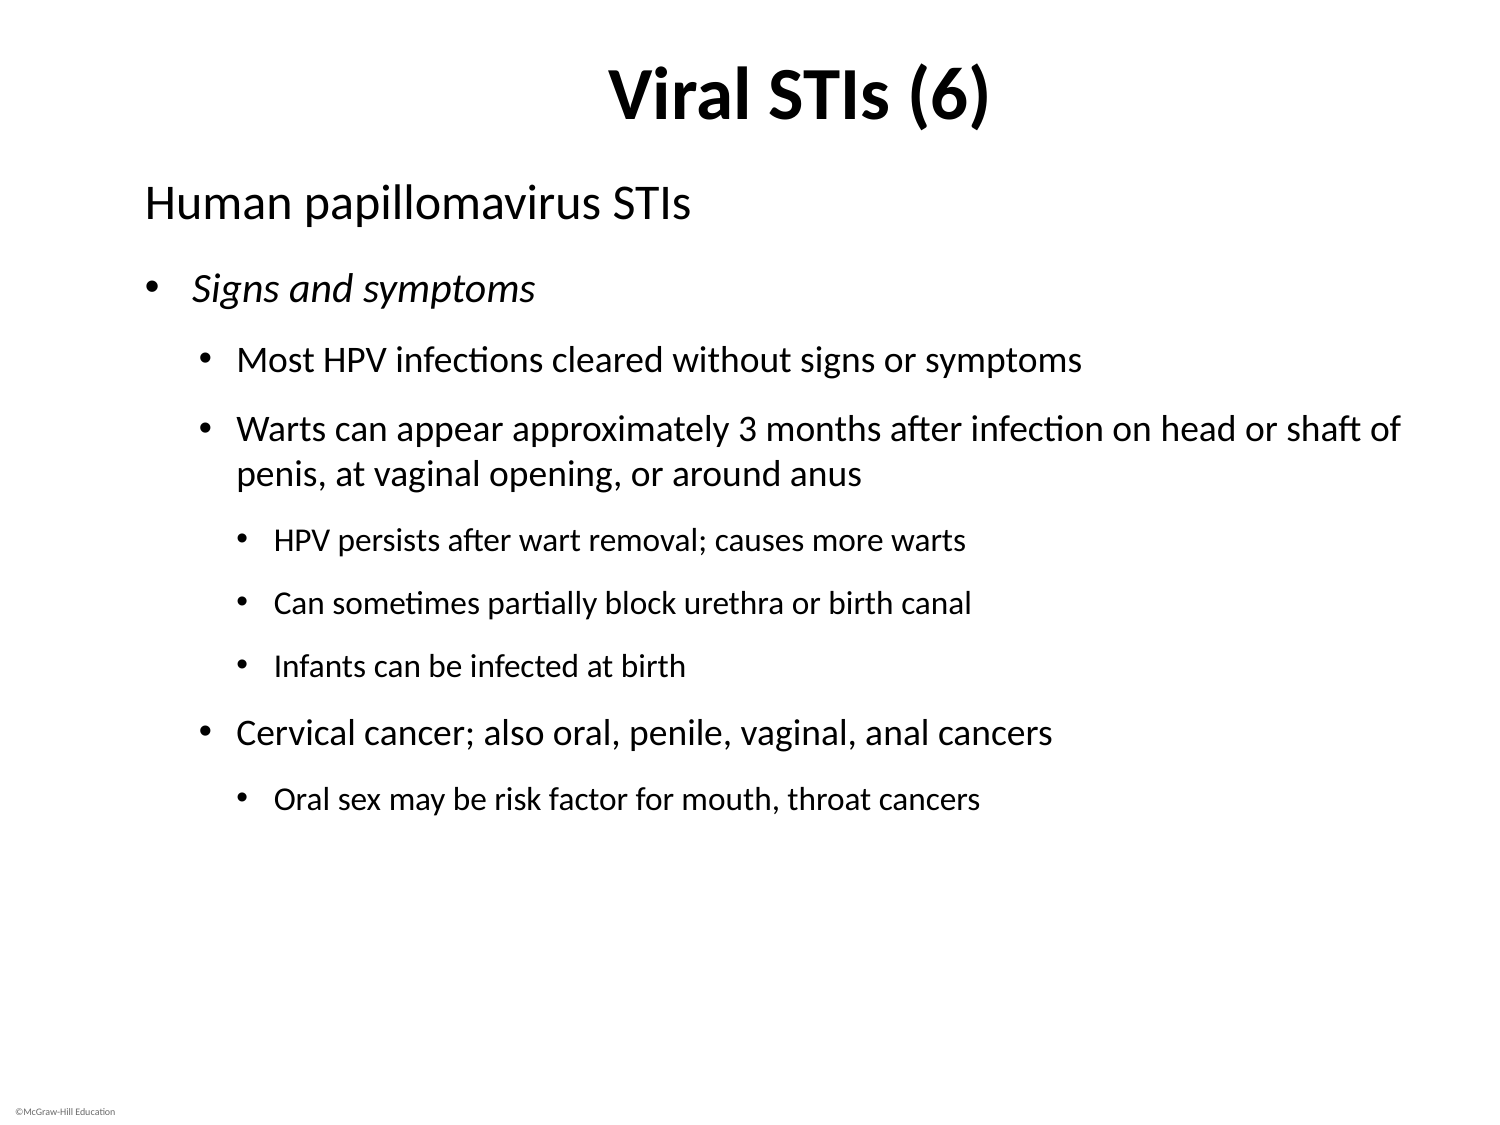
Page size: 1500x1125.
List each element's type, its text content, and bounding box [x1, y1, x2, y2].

title Viral STIs (6) [583, 37, 1018, 138]
list Human papillomavirus STIs Signs and symptoms Most HPV infections cleared without signs or symptoms Warts can appear approximately 3 months after infection on head or shaft of penis, at vaginal opening, or around anus HPV persists after wart removal; causes more warts Can sometimes partially block urethra or birth canal Infants can be infected at birth Cervical cancer; also oral, penile, vaginal, anal cancers Oral sex may be risk factor for mouth, throat cancers [130, 162, 1438, 838]
